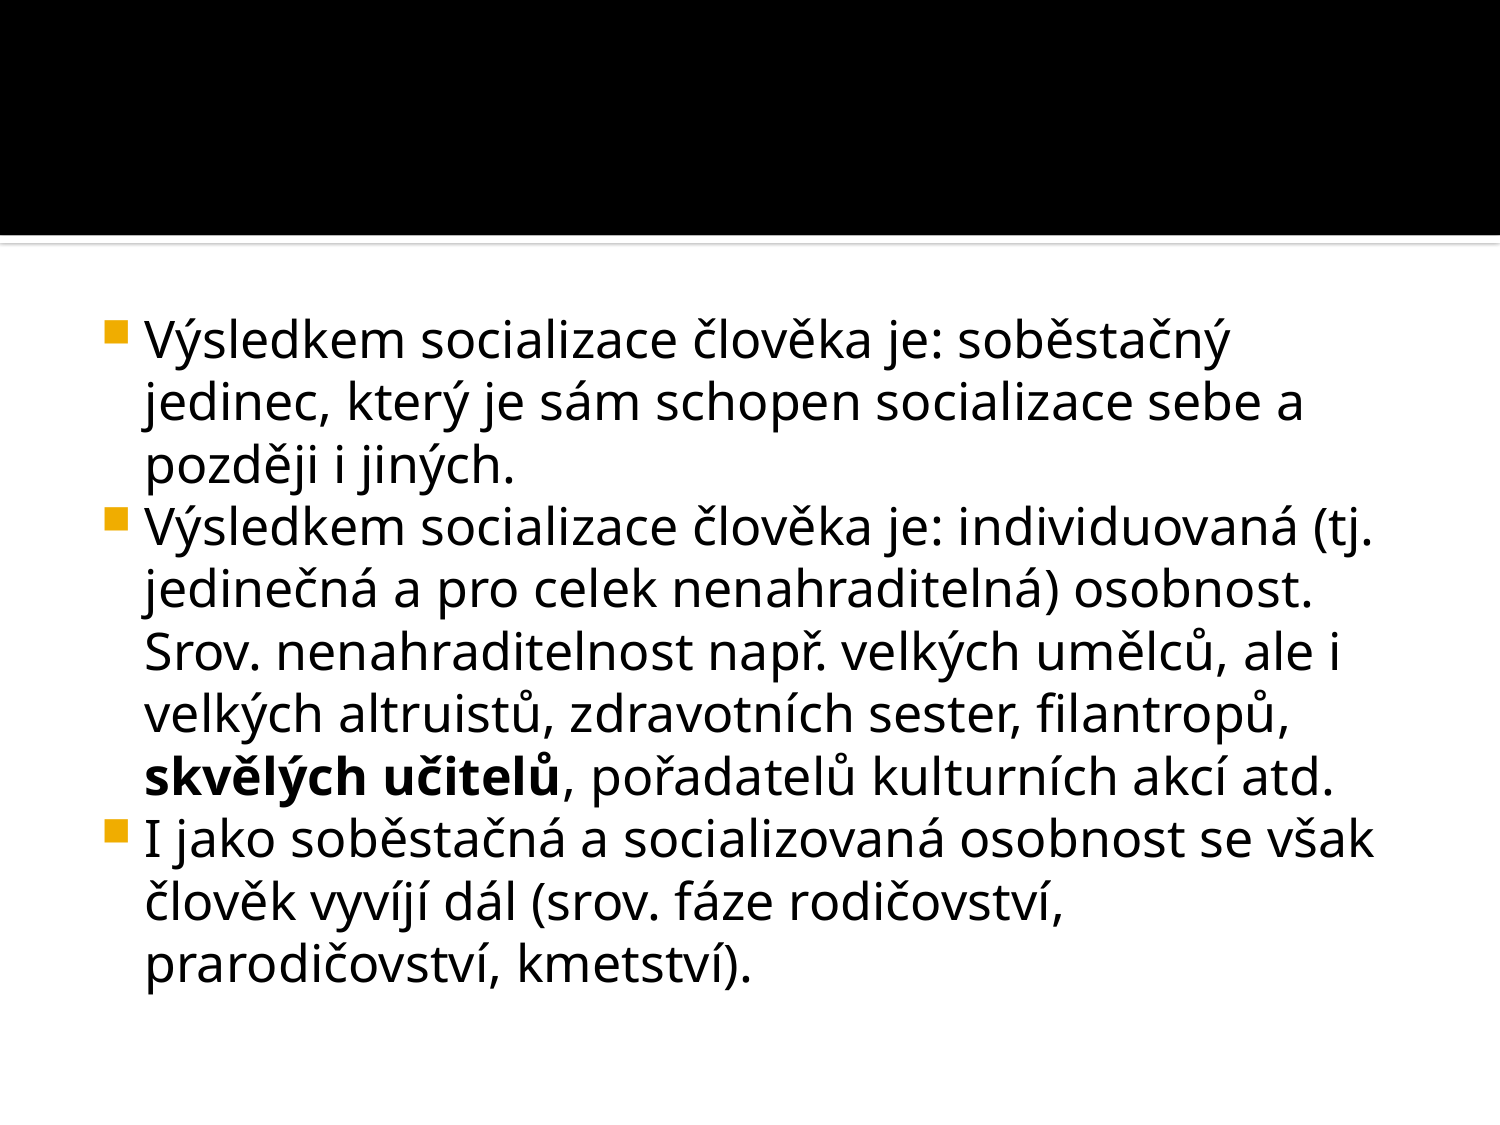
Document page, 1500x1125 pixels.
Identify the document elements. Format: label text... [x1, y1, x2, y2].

list Výsledkem socializace člověka je: soběstačný jedinec, který je sám schopen socializace sebe a později i jiných. Výsledkem socializace člověka je: individuovaná (tj. jedinečná a pro celek nenahraditelná) osobnost. Srov. nenahraditelnost např. velkých umělců, ale i velkých altruistů, zdravotních sester, filantropů, skvělých učitelů, pořadatelů kulturních akcí atd. I jako soběstačná a socializovaná osobnost se však člověk vyvíjí dál (srov. fáze rodičovství, prarodičovství, kmetství). [75, 291, 1425, 1050]
